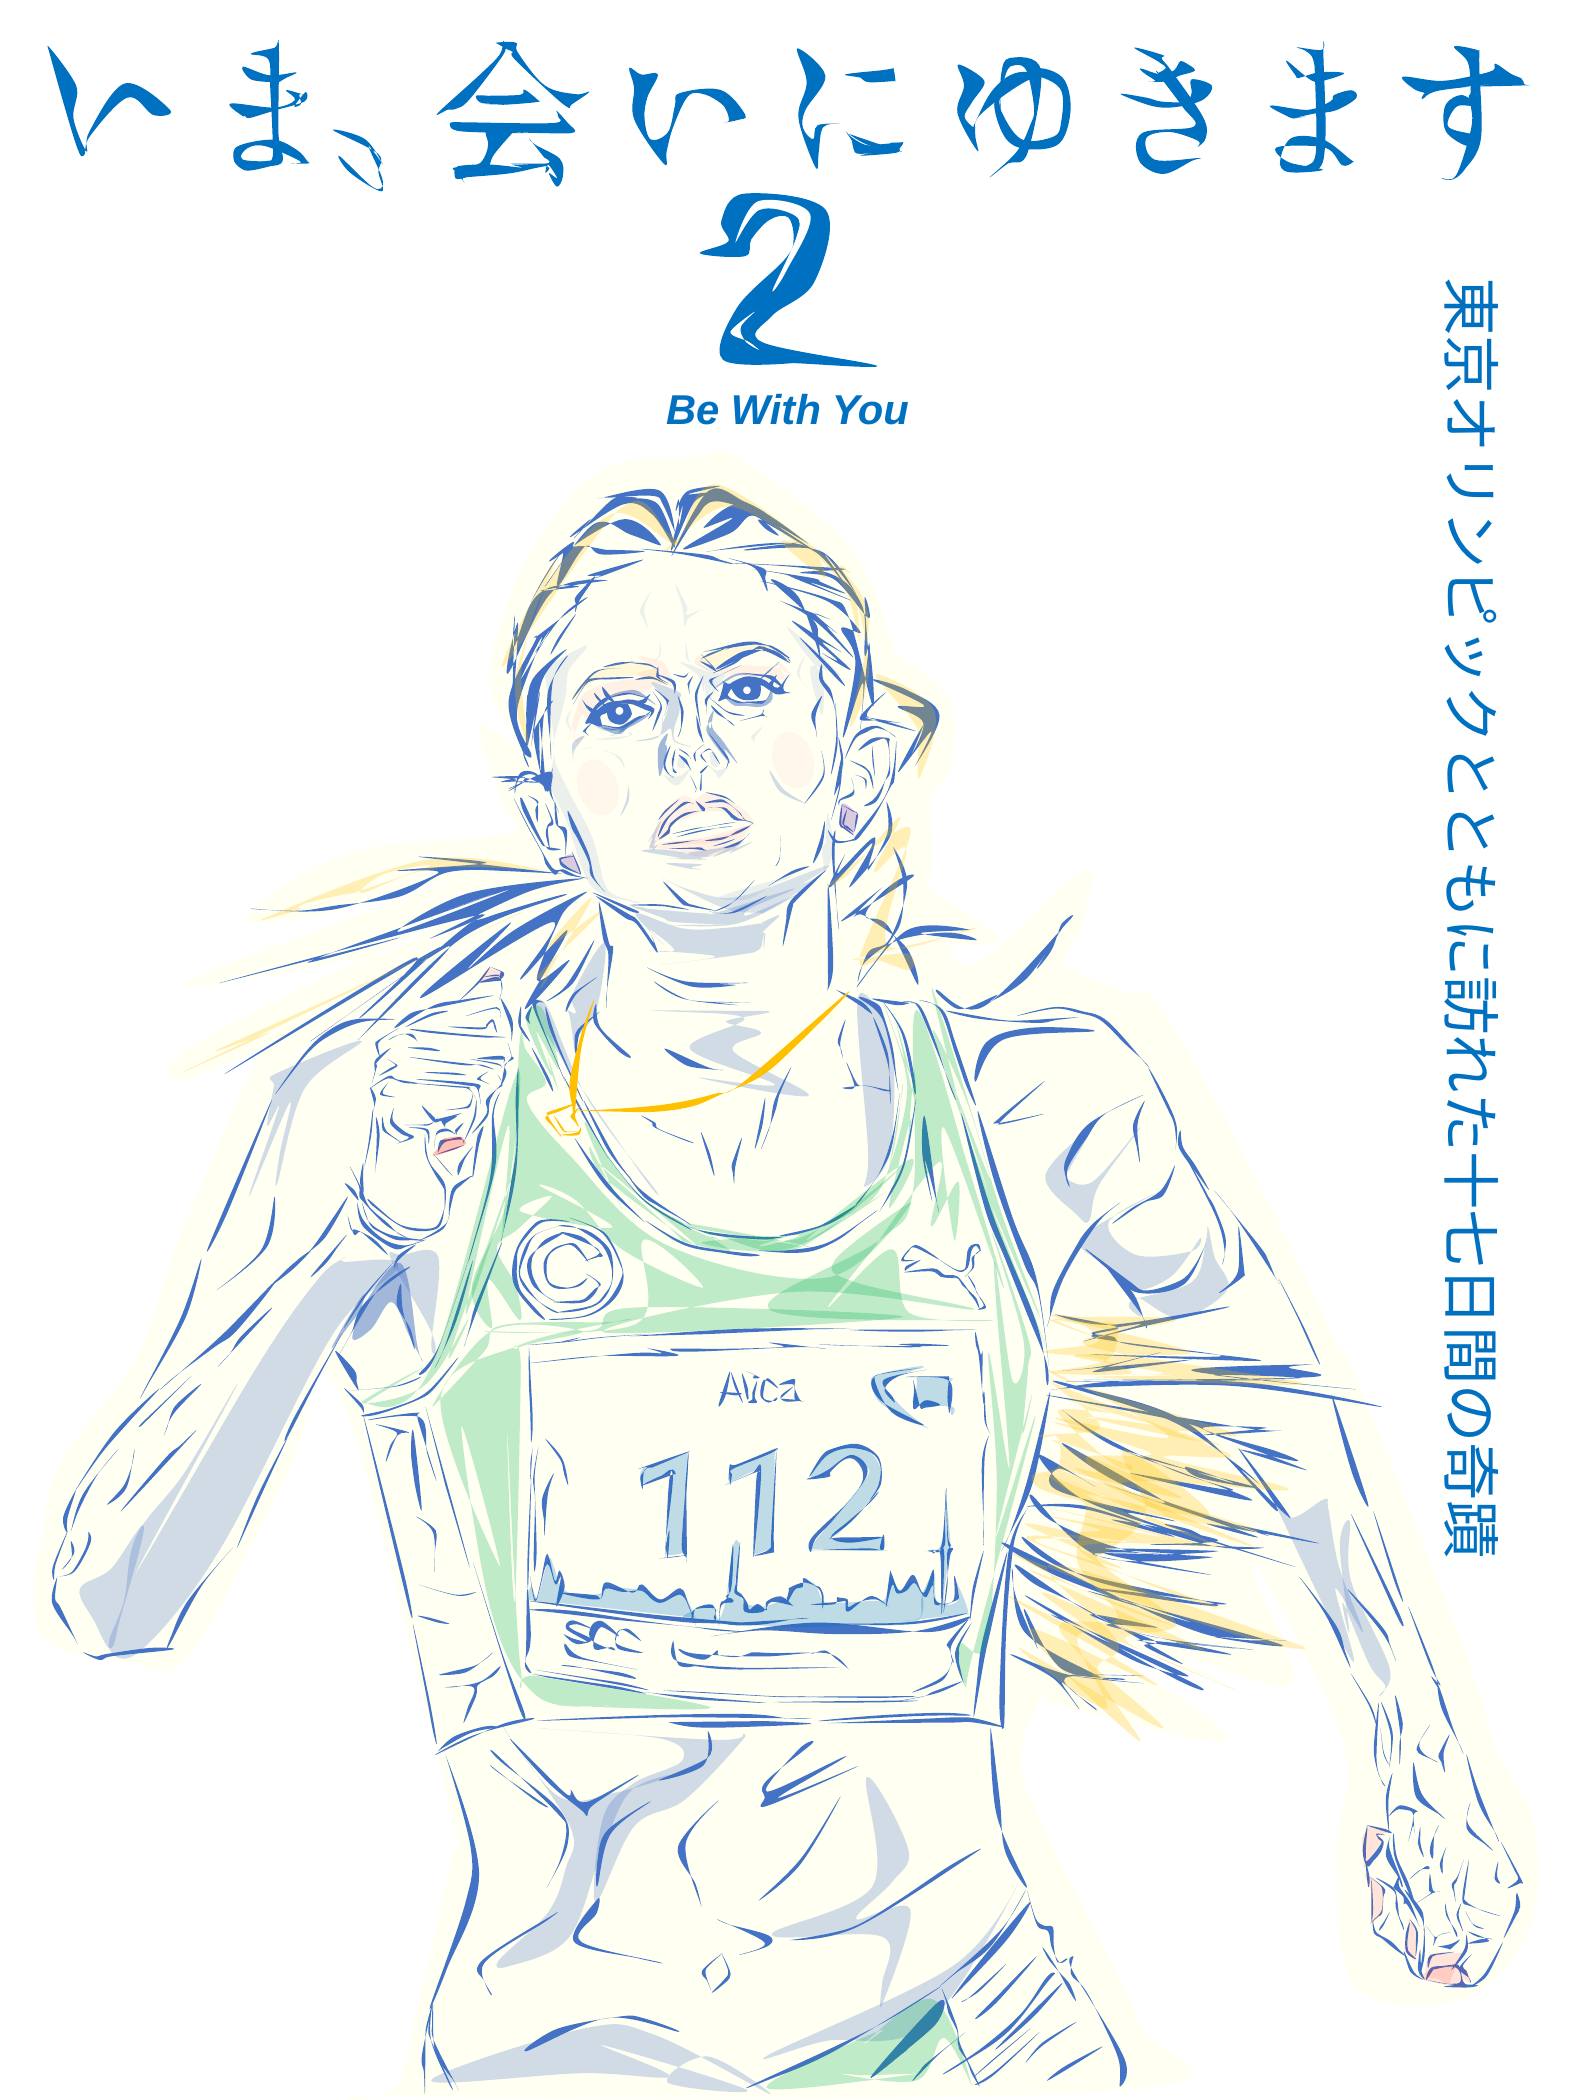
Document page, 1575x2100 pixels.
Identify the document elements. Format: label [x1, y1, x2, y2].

text_box [33, 450, 1539, 2100]
text_box [47, 39, 1531, 192]
text_box [734, 198, 812, 243]
text_box [719, 192, 832, 243]
picture [0, 243, 1575, 1857]
